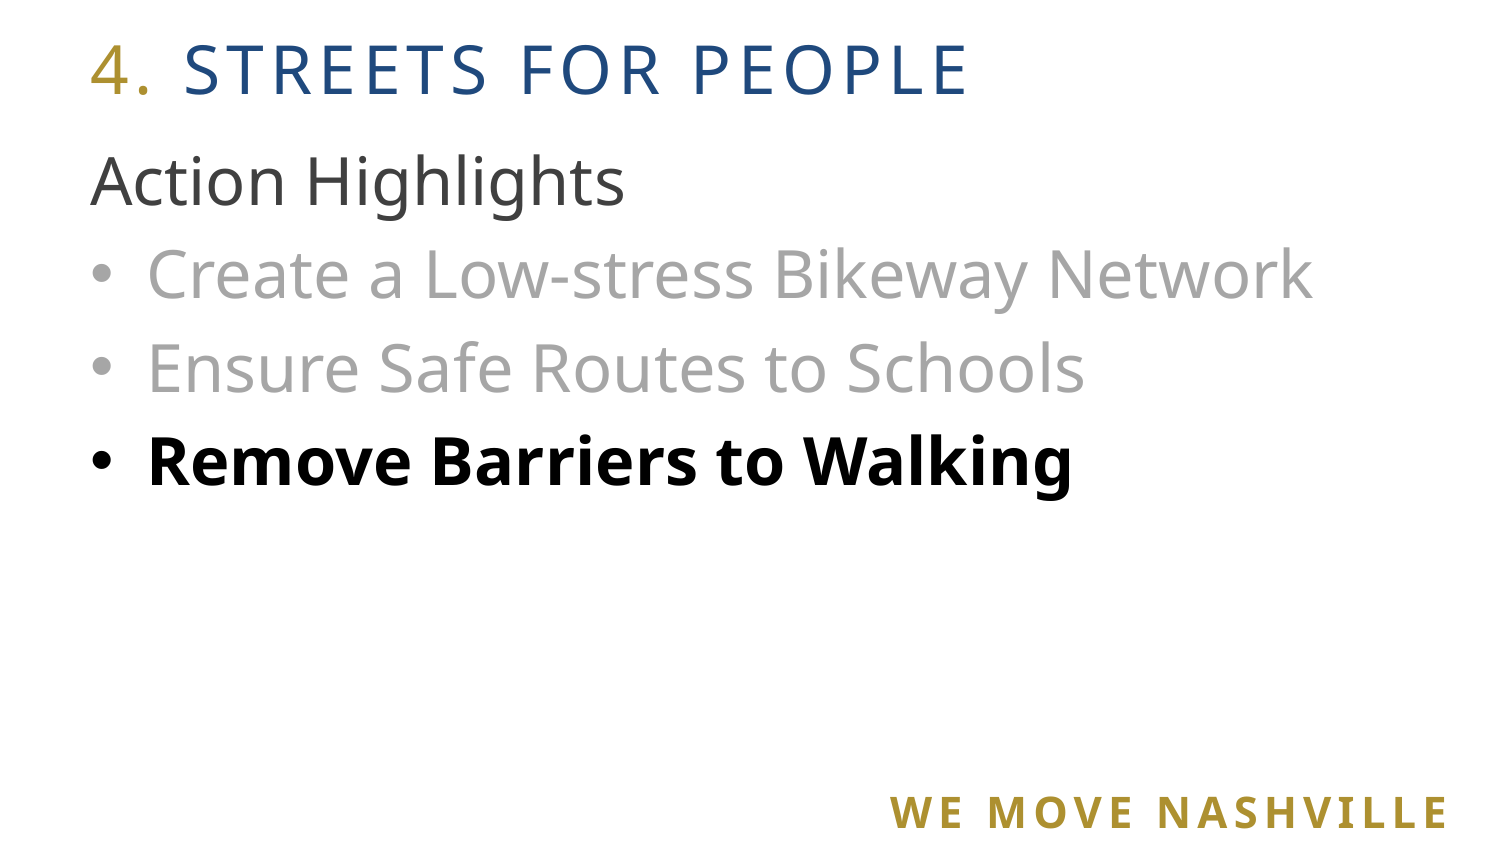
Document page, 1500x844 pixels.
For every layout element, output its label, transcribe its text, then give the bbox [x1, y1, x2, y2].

list Action Highlights Create a Low-stress Bikeway Network Ensure Safe Routes to Schools Remove Barriers to Walking [75, 131, 1425, 754]
title 4. STREETS FOR PEOPLE [75, 18, 1425, 117]
